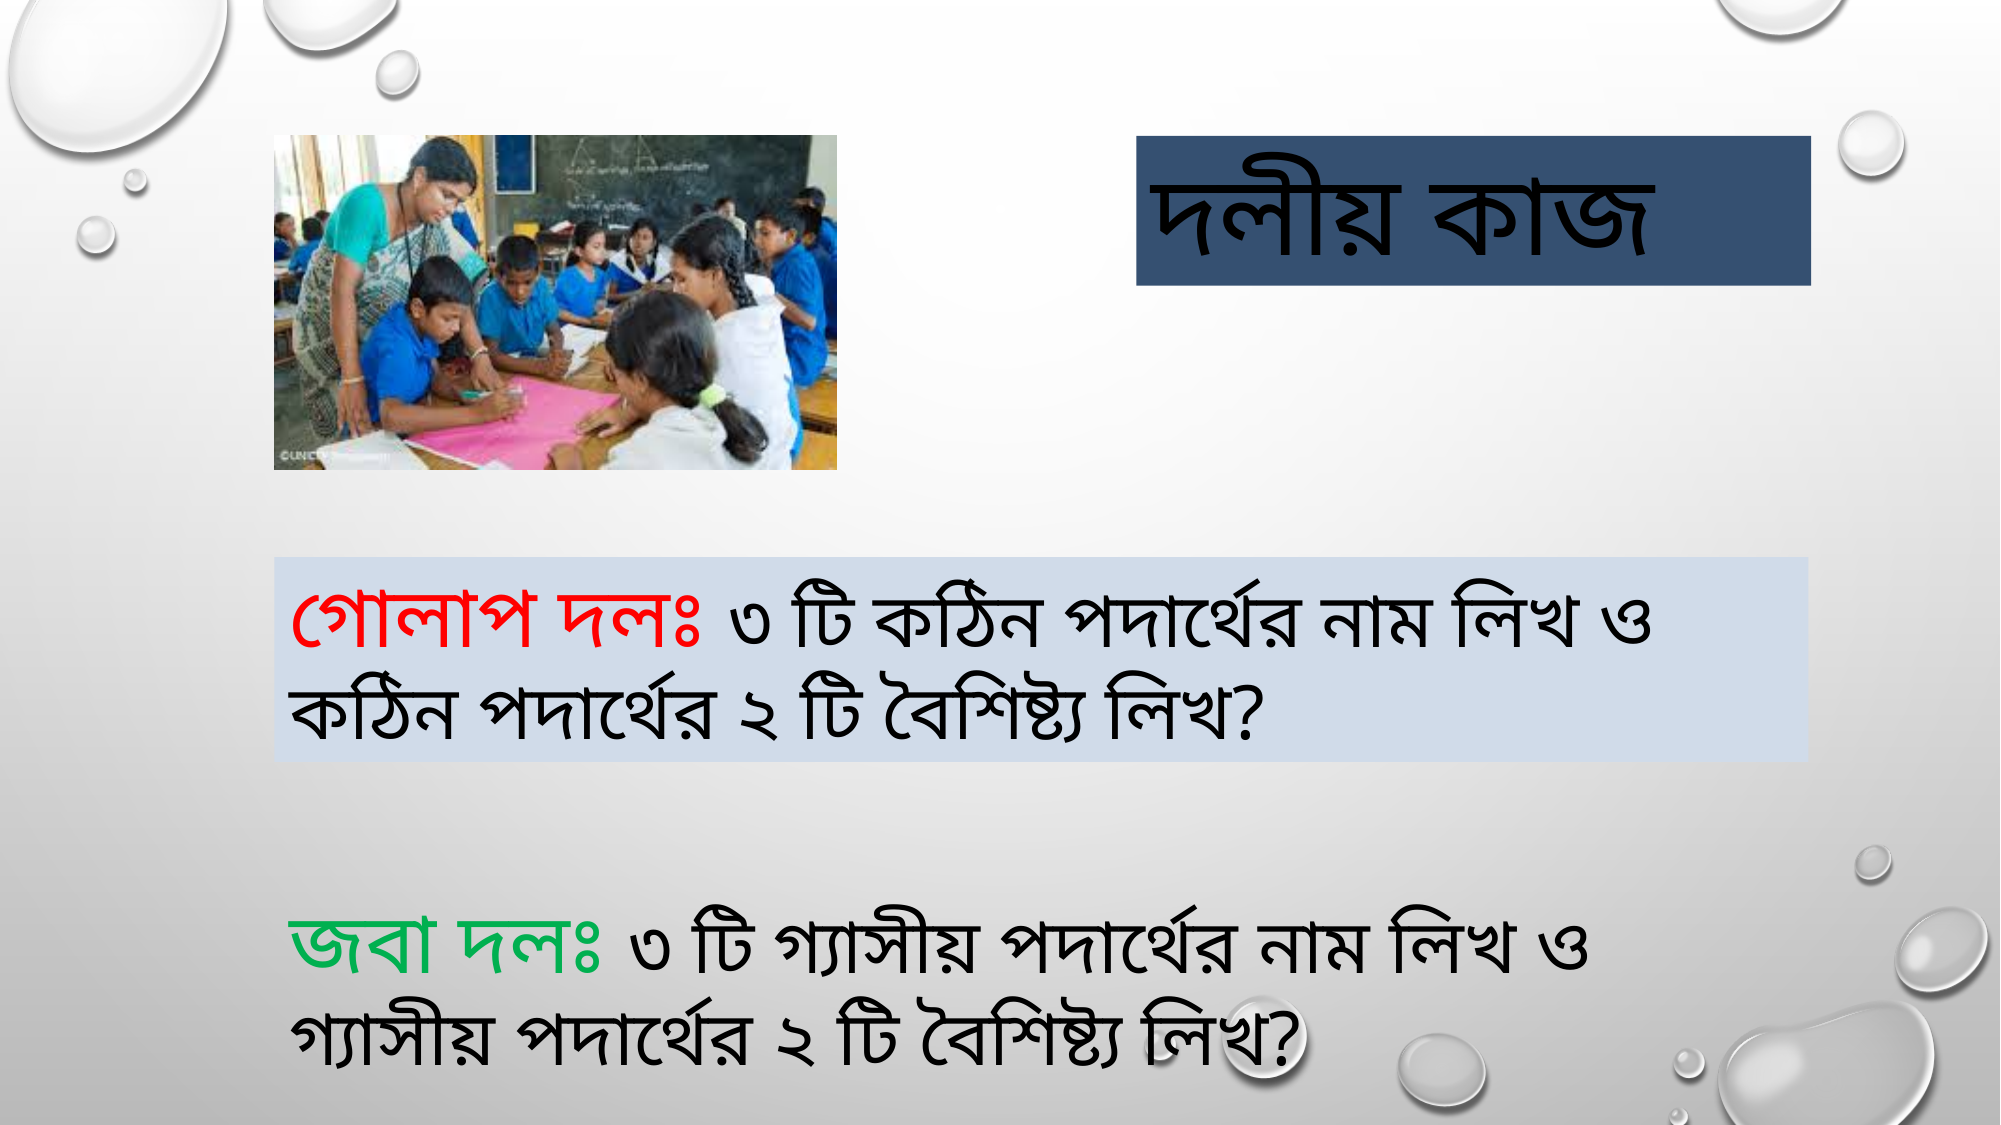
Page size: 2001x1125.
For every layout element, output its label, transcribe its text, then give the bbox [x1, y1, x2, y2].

text_box গোলাপ দলঃ ৩ টি কঠিন পদার্থের নাম লিখ ও কঠিন পদার্থের ২ টি বৈশিষ্ট্য লিখ? [274, 557, 1809, 762]
text_box জবা দলঃ ৩ টি গ্যাসীয় পদার্থের নাম লিখ ও গ্যাসীয় পদার্থের ২ টি বৈশিষ্ট্য লিখ? [274, 882, 1728, 1088]
text_box দলীয় কাজ [1136, 135, 1812, 286]
picture [0, 0, 2000, 1125]
